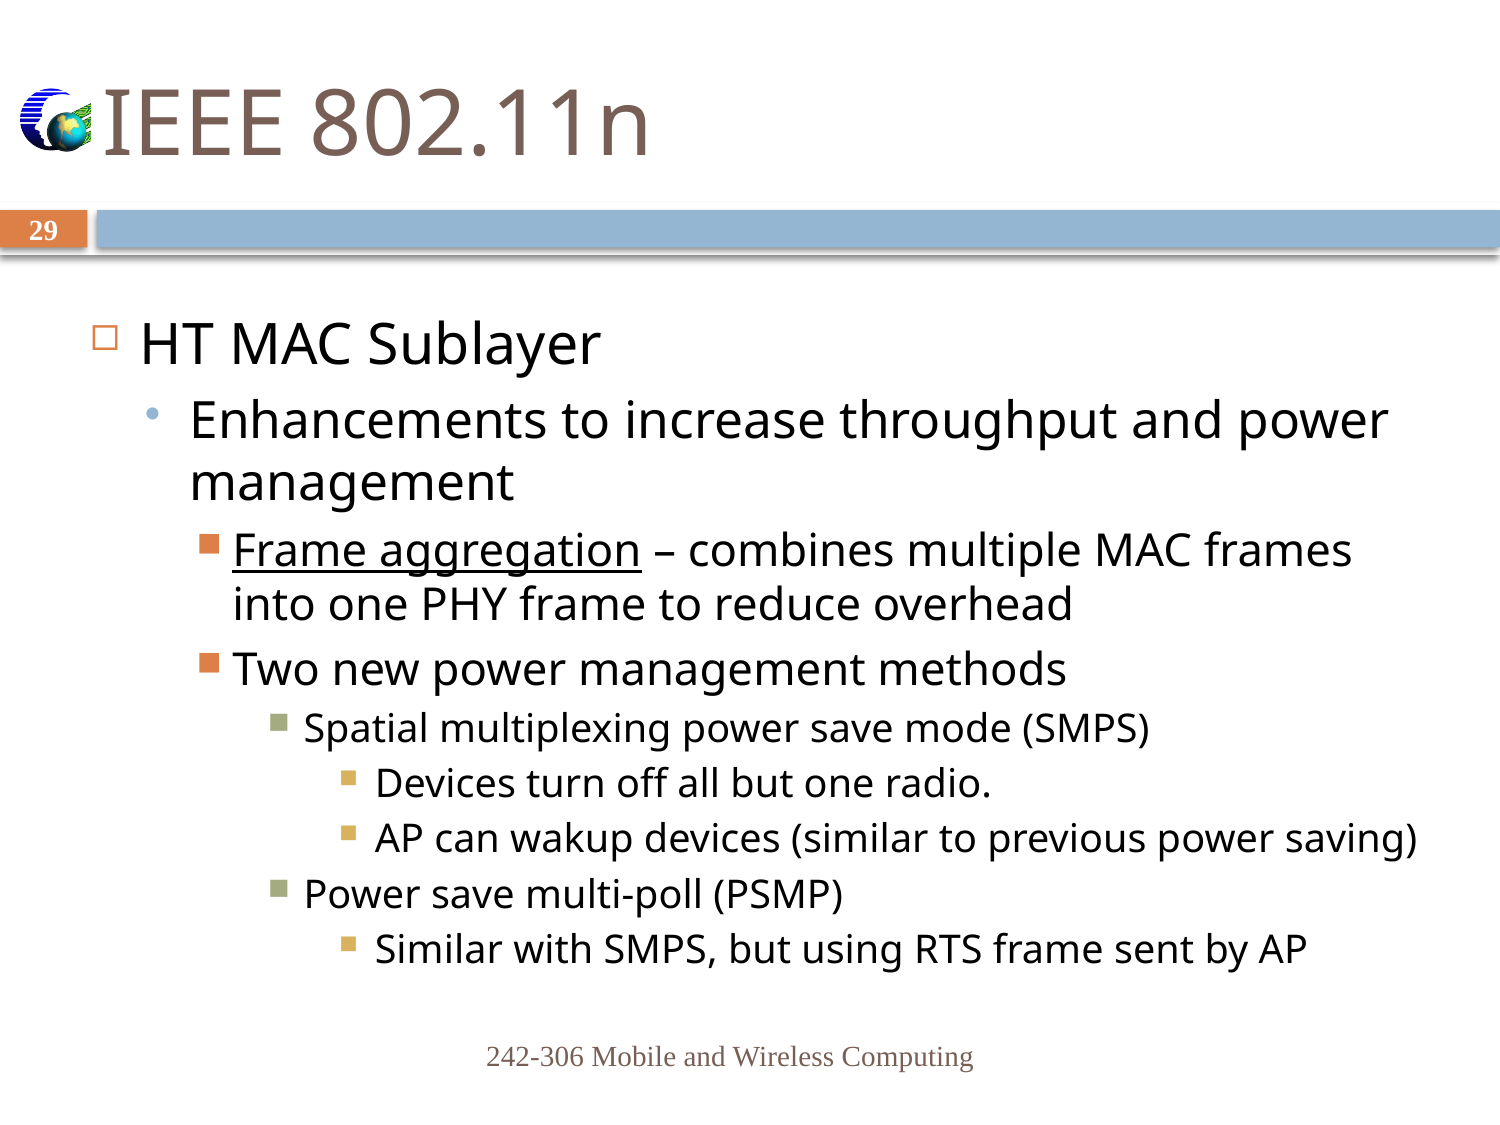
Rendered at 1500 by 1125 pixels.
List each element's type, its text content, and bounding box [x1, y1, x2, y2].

footer 242-306 Mobile and Wireless Computing [99, 1024, 990, 1085]
picture [19, 86, 87, 153]
title IEEE 802.11n [87, 12, 1413, 225]
slide_number 29 [0, 208, 88, 249]
list HT MAC Sublayer Enhancements to increase throughput and power management Frame aggregation – combines multiple MAC frames into one PHY frame to reduce overhead Two new power management methods Spatial multiplexing power save mode (SMPS) Devices turn off all but one radio. AP can wakup devices (similar to previous power saving) Power save multi-poll (PSMP) Similar with SMPS, but using RTS frame sent by AP [75, 299, 1438, 1000]
